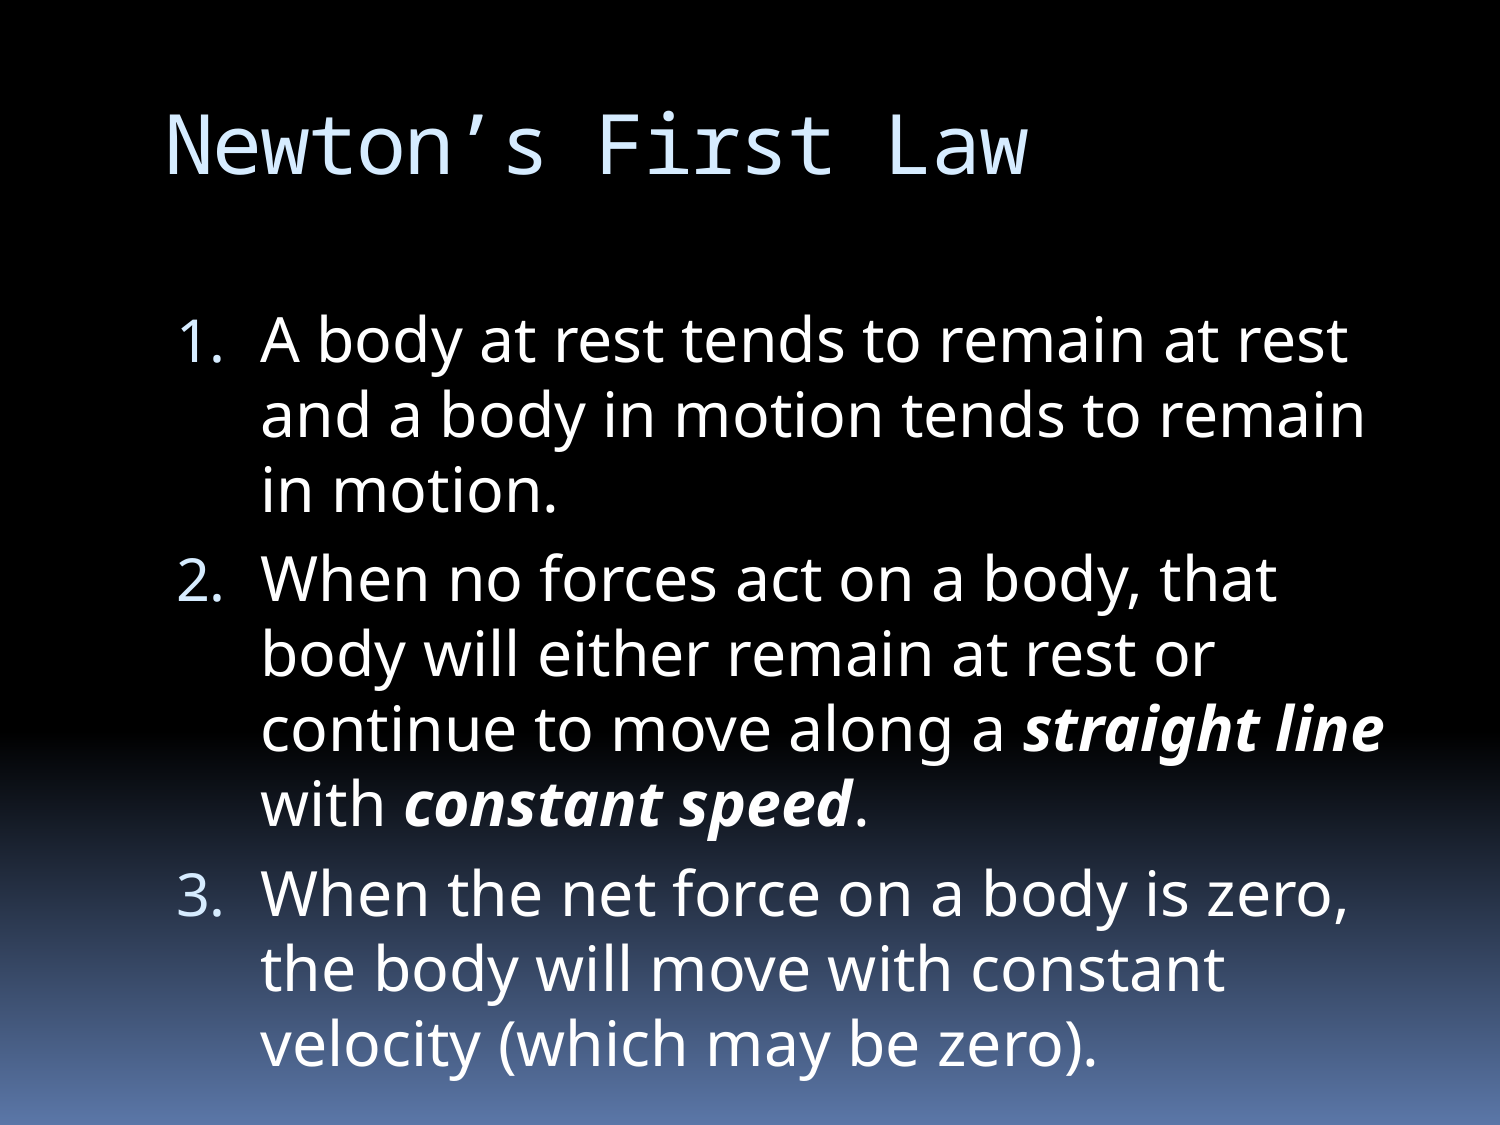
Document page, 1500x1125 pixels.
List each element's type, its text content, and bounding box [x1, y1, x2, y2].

title Newton’s First Law [150, 83, 1425, 234]
list A body at rest tends to remain at rest and a body in motion tends to remain in motion. When no forces act on a body, that body will either remain at rest or continue to move along a straight line with constant speed. When the net force on a body is zero, the body will move with constant velocity (which may be zero). [150, 292, 1425, 1043]
